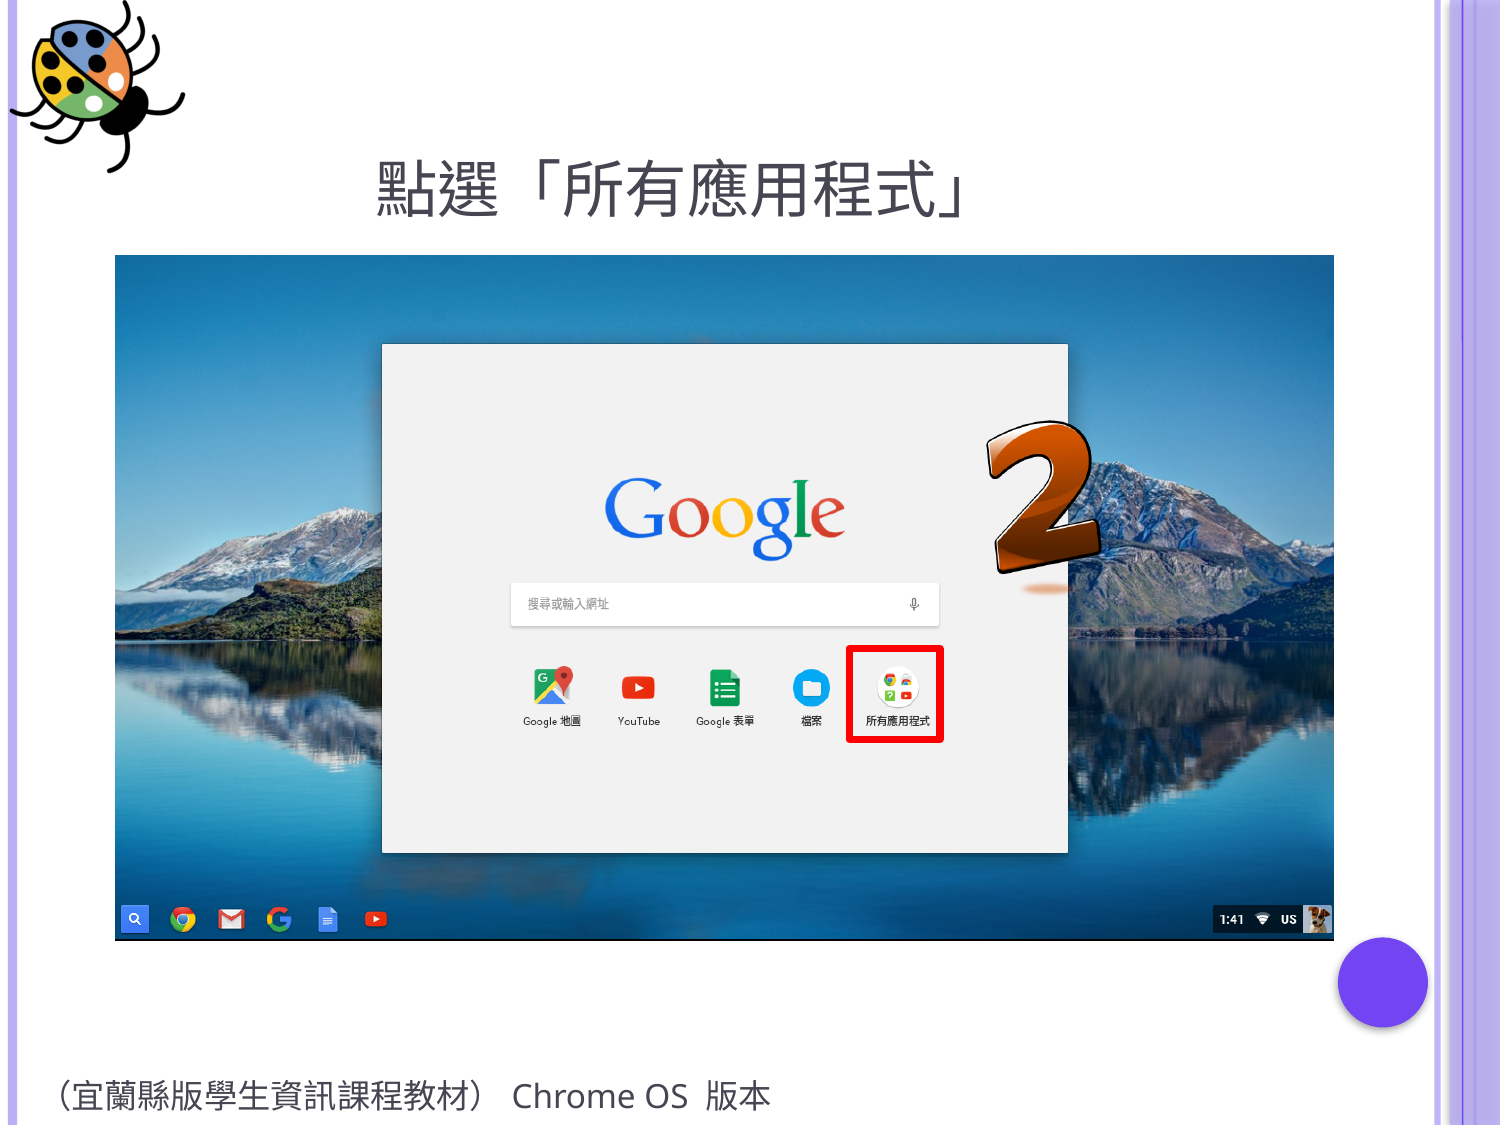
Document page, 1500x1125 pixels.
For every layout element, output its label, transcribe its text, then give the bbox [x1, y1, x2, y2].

picture [114, 254, 1334, 942]
footer （宜蘭縣版學生資訊課程教材）Chrome OS 版本 [23, 1065, 809, 1125]
picture [0, 0, 169, 176]
title 點選「所有應用程式」 [75, 45, 1300, 233]
